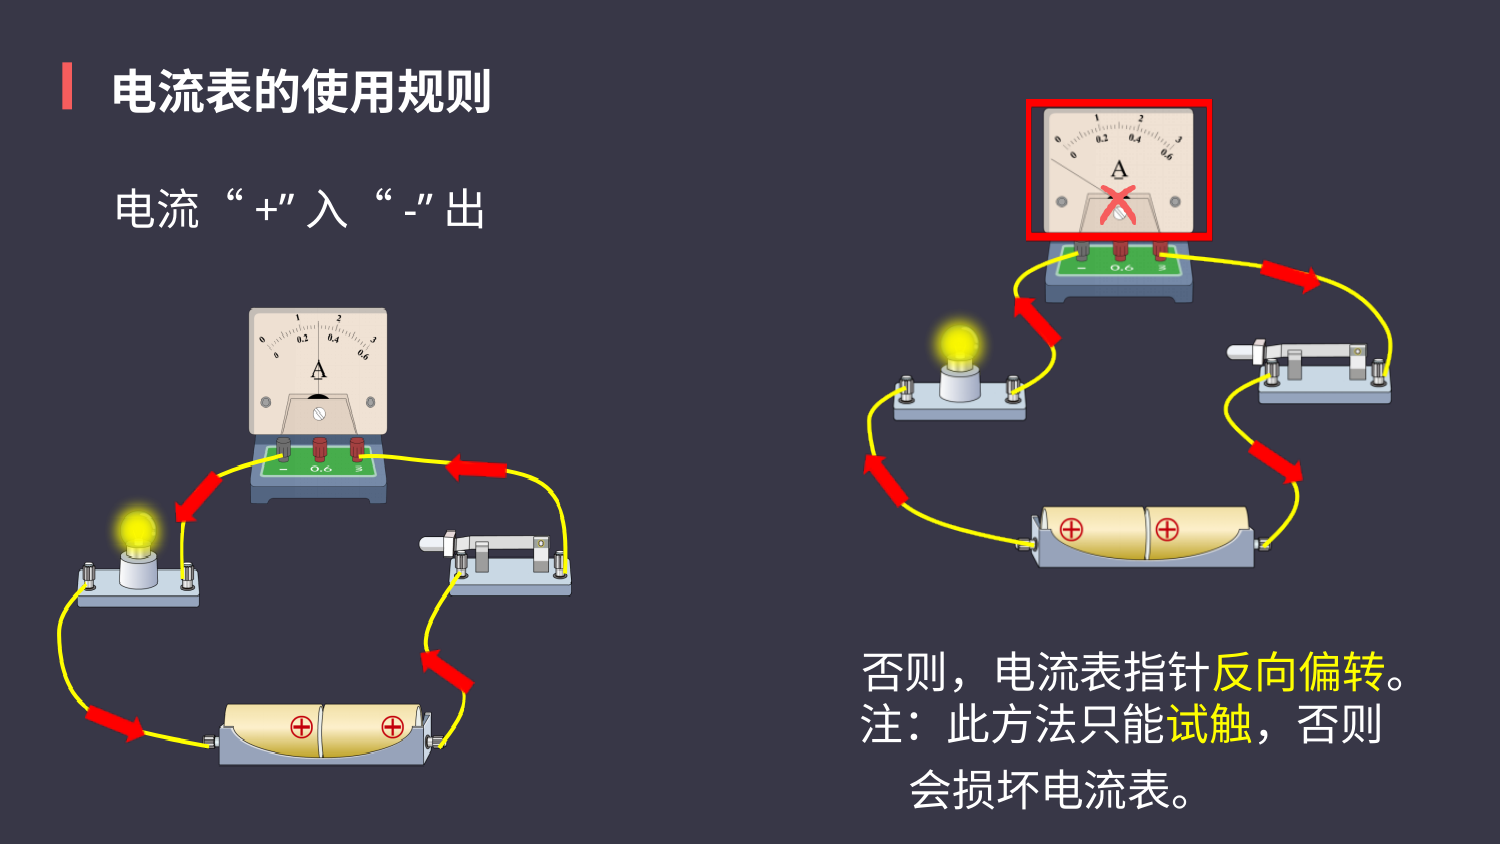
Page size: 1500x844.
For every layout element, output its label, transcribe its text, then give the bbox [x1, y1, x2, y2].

text_box 否则，电流表指针反向偏转。 [860, 681, 1499, 696]
text_box 电流表的使用规则 [109, 46, 1499, 119]
picture [0, 57, 1500, 844]
text_box 电流“+”入“-”出 [112, 168, 694, 235]
text_box [62, 62, 72, 110]
text_box 注：此方法只能试触，否则 会损坏电流表。 [859, 696, 1499, 815]
text_box [103, 46, 694, 148]
